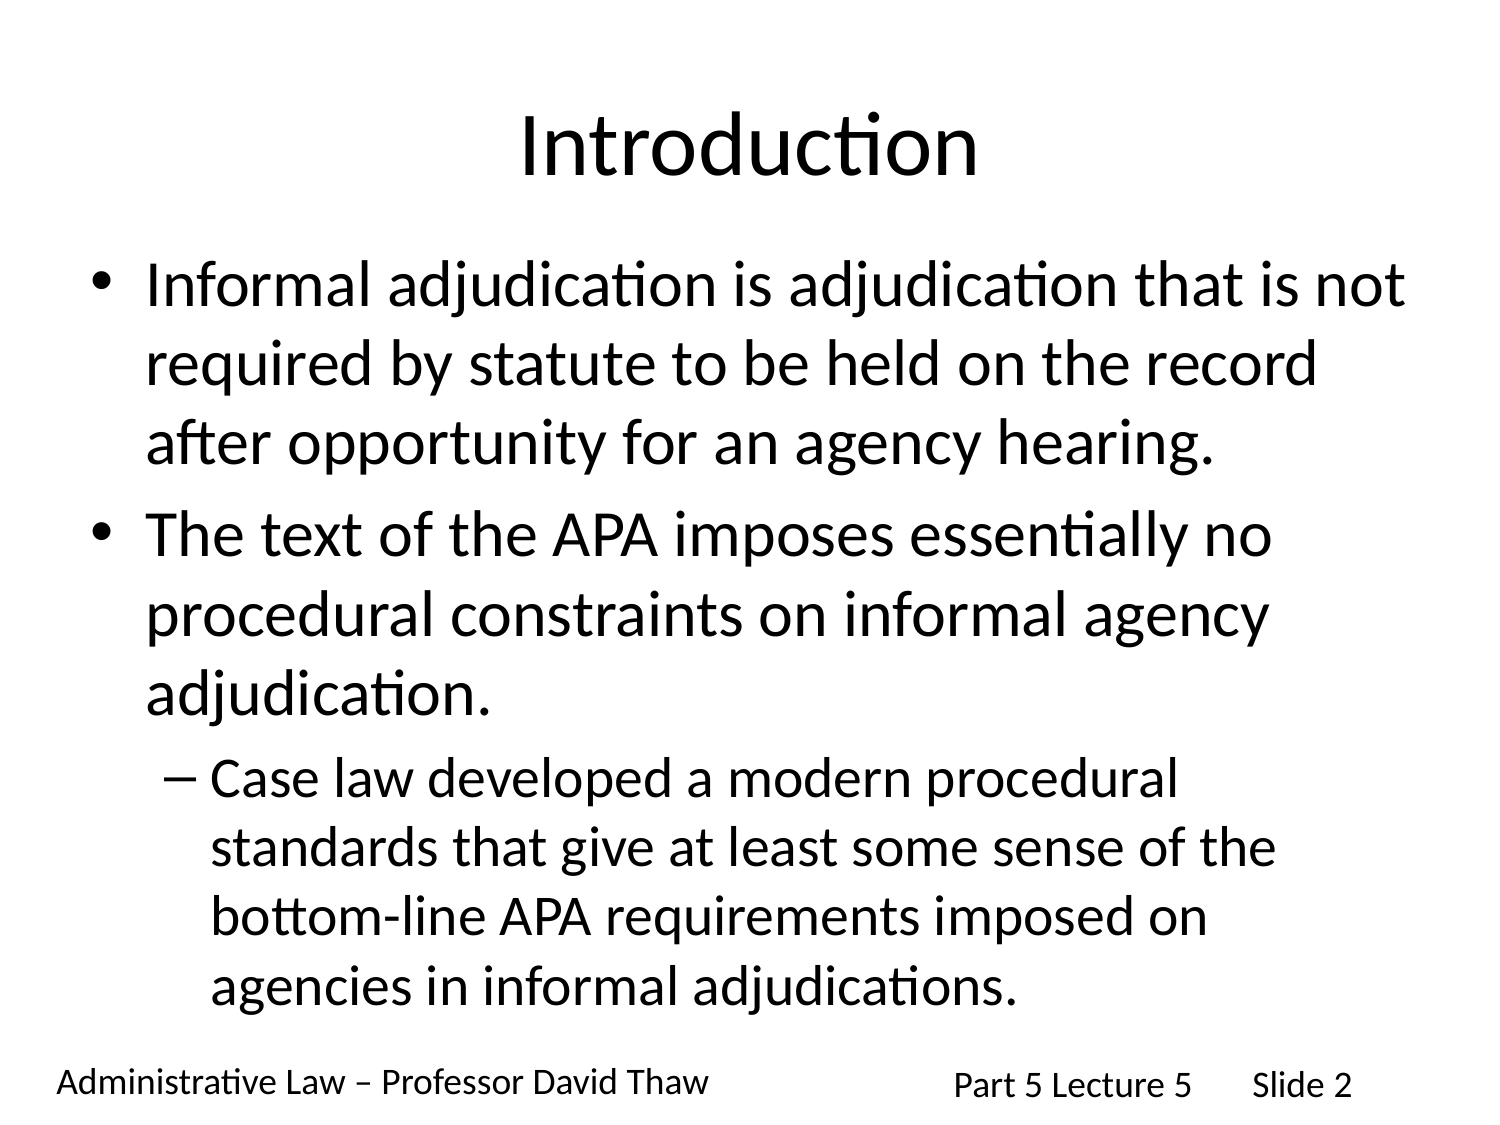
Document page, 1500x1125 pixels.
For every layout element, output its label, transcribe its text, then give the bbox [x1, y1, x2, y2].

title Introduction [75, 45, 1425, 232]
list Informal adjudication is adjudication that is not required by statute to be held on the record after opportunity for an agency hearing. The text of the APA imposes essentially no procedural constraints on informal agency adjudication. Case law developed a modern procedural standards that give at least some sense of the bottom-line APA requirements imposed on agencies in informal adjudications. [75, 232, 1425, 1050]
